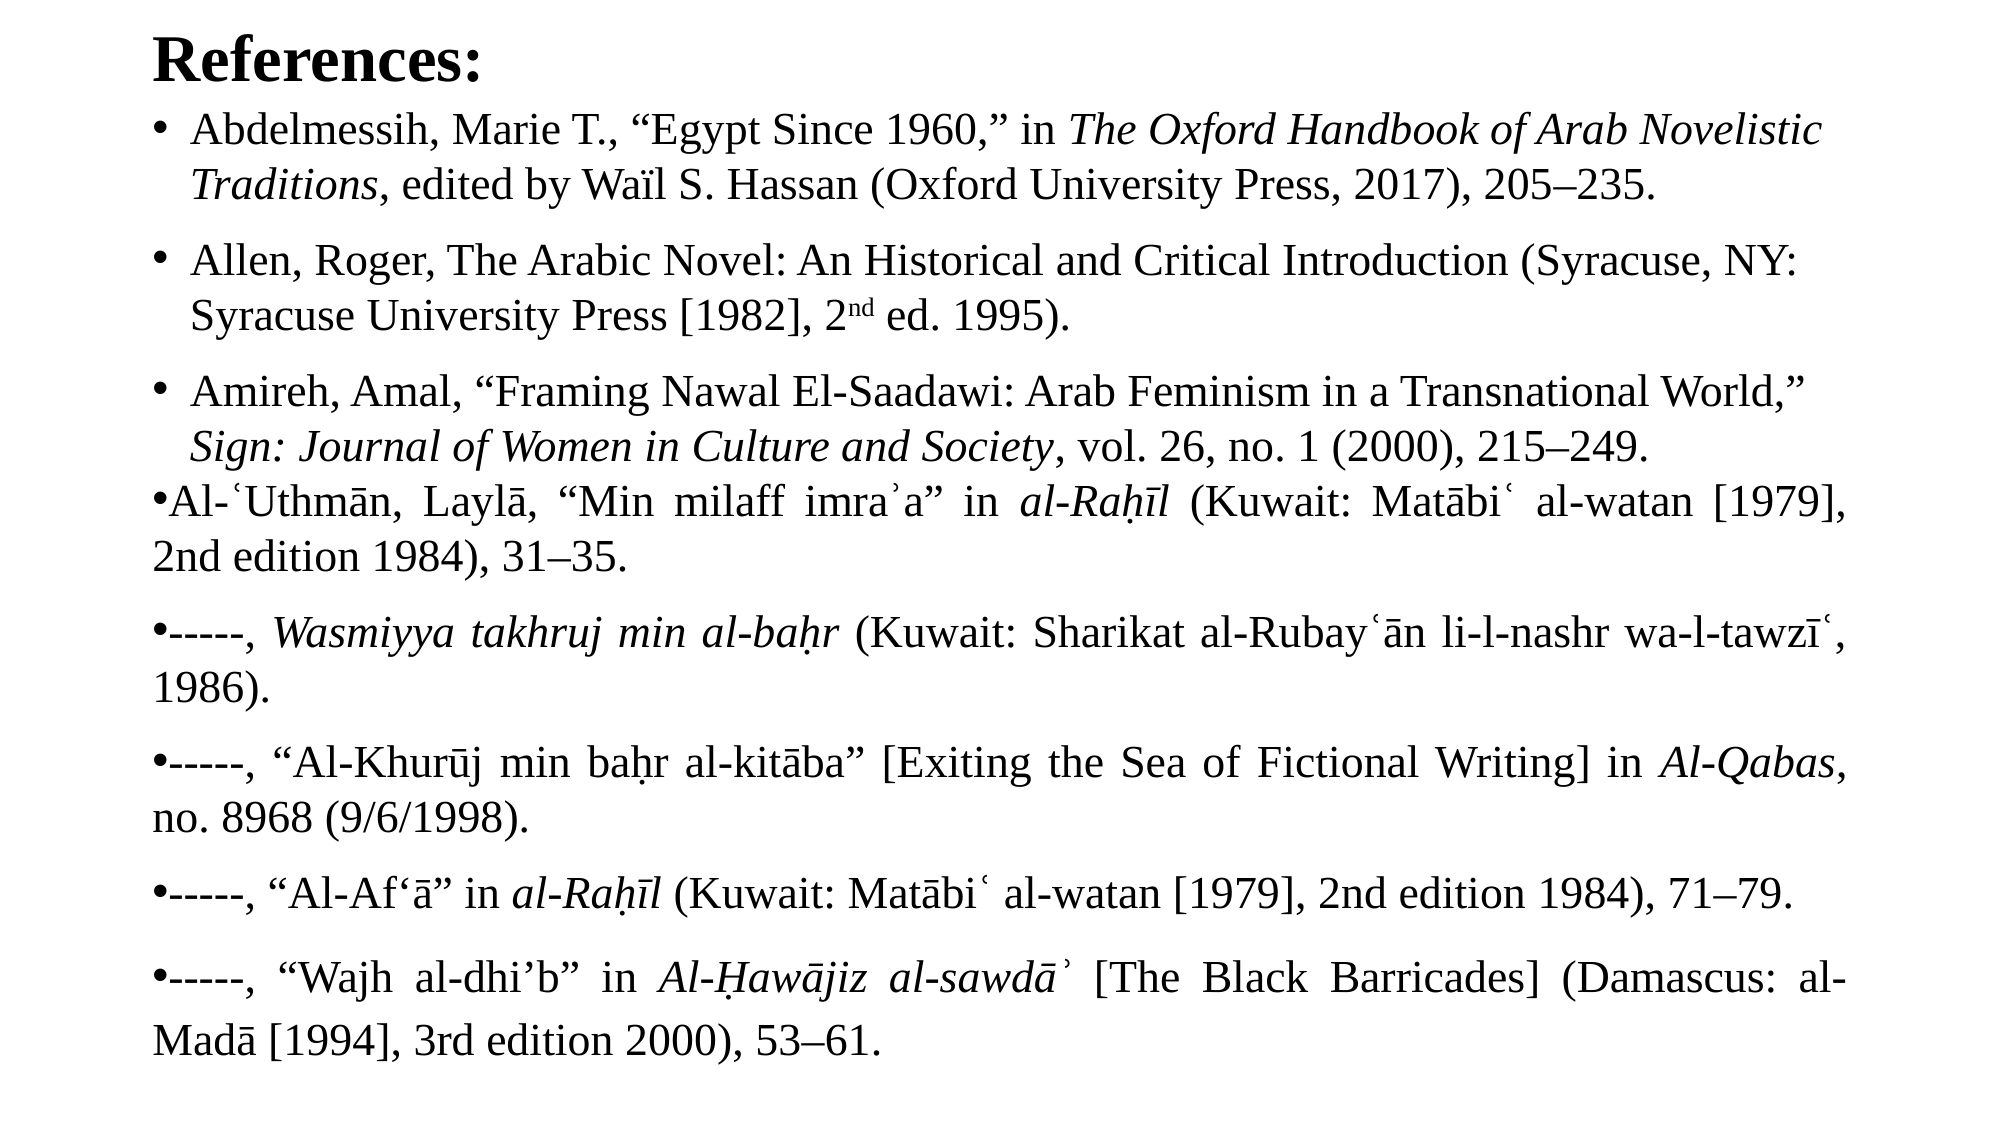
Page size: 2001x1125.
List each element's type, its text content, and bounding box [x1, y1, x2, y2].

list Abdelmessih, Marie T., “Egypt Since 1960,” in The Oxford Handbook of Arab Novelistic Traditions, edited by Waïl S. Hassan (Oxford University Press, 2017), 205–235. Allen, Roger, The Arabic Novel: An Historical and Critical Introduction (Syracuse, NY: Syracuse University Press [1982], 2nd ed. 1995). Amireh, Amal, “Framing Nawal El-Saadawi: Arab Feminism in a Transnational World,” Sign: Journal of Women in Culture and Society, vol. 26, no. 1 (2000), 215–249. Al-ʿUthmān, Laylā, “Min milaff imraʾa” in al-Raḥīl (Kuwait: Matābiʿ al-watan [1979], 2nd edition 1984), 31–35. -----, Wasmiyya takhruj min al-baḥr (Kuwait: Sharikat al-Rubayʿān li-l-nashr wa-l-tawzīʿ, 1986). -----, “Al-Khurūj min baḥr al-kitāba” [Exiting the Sea of Fictional Writing] in Al-Qabas, no. 8968 (9/6/1998). -----, “Al-Af‘ā” in al-Raḥīl (Kuwait: Matābiʿ al-watan [1979], 2nd edition 1984), 71–79. -----, “Wajh al-dhi’b” in Al-Ḥawājiz al-sawdāʾ [The Black Barricades] (Damascus: al-Madā [1994], 3rd edition 2000), 53–61. [137, 91, 1863, 1066]
title References: [137, 28, 1863, 91]
